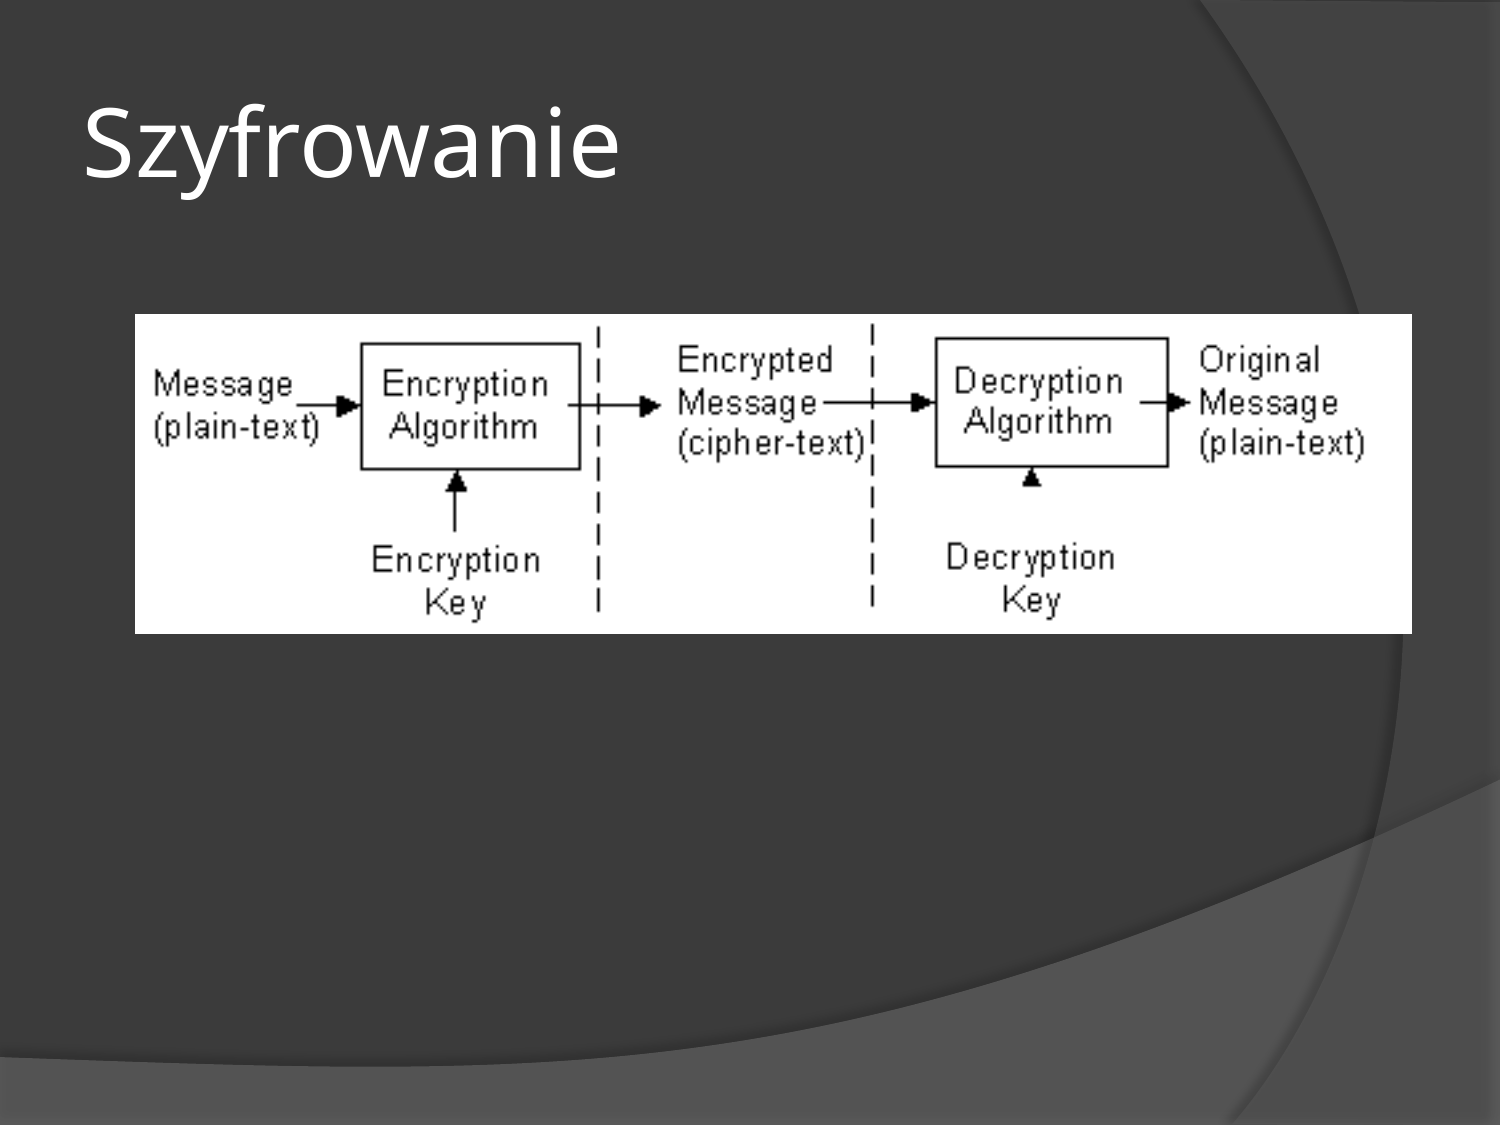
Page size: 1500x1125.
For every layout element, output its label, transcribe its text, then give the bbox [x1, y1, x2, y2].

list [135, 314, 1412, 634]
title Szyfrowanie [75, 45, 1300, 233]
